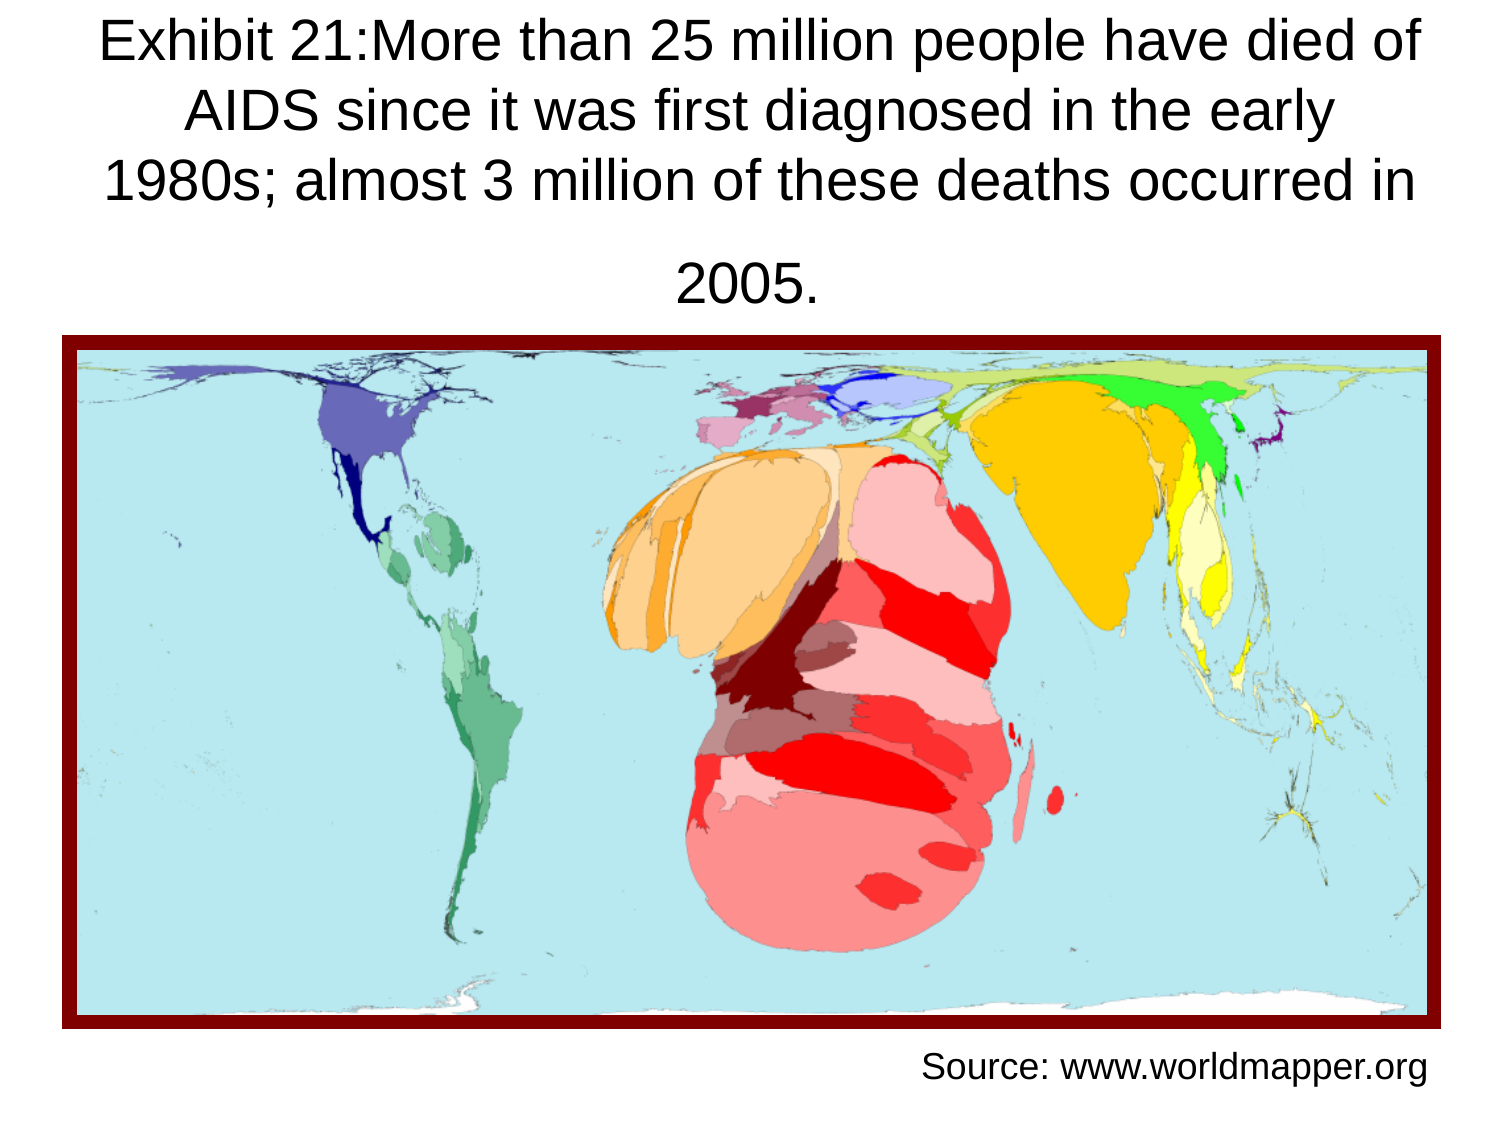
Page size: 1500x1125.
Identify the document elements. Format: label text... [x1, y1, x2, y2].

title Exhibit 21:More than 25 million people have died of AIDS since it was first diagnosed in the early 1980s; almost 3 million of these deaths occurred in 2005. [74, 44, 1448, 280]
text_box Source: www.worldmapper.org [906, 1034, 1444, 1095]
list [76, 349, 1427, 1015]
